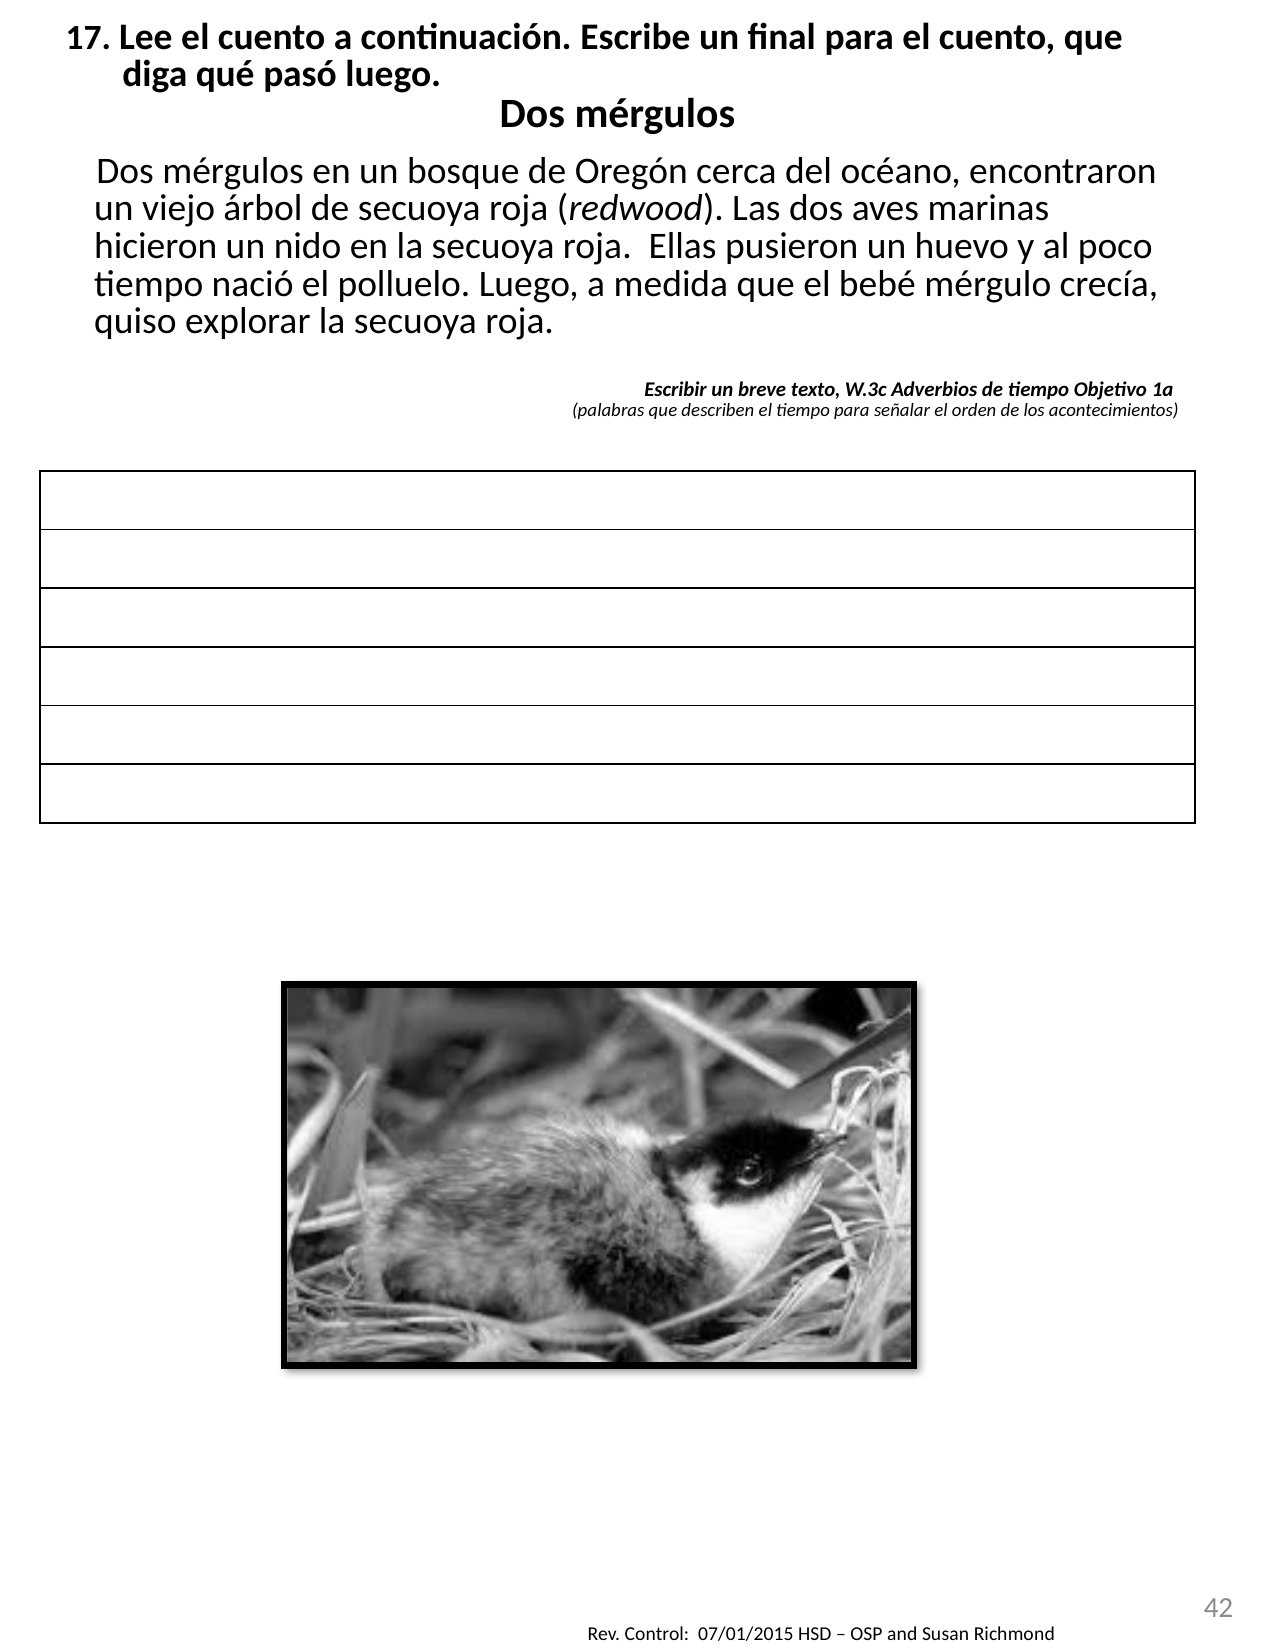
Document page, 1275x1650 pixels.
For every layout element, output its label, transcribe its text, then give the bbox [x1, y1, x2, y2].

table_header 17. Lee el cuento a continuación. Escribe un final para el cuento, que diga qué pasó luego. Dos mérgulos Dos mérgulos en un bosque de Oregón cerca del océano, encontraron un viejo árbol de secuoya roja (redwood). Las dos aves marinas hicieron un nido en la secuoya roja. Ellas pusieron un huevo y al poco tiempo nació el polluelo. Luego, a medida que el bebé mérgulo crecía, quiso explorar la secuoya roja. Escribir un breve texto, W.3c Adverbios de tiempo Objetivo 1a (palabras que describen el tiempo para señalar el orden de los acontecimientos) [40, 13, 1195, 470]
table_cell [41, 589, 1194, 646]
table_cell [41, 706, 1194, 763]
table_cell [41, 472, 1194, 529]
picture [287, 987, 912, 1363]
table_cell [41, 530, 1194, 587]
slide_number 42 [1111, 1562, 1250, 1650]
table_cell [41, 648, 1194, 705]
table_cell [41, 765, 1194, 822]
